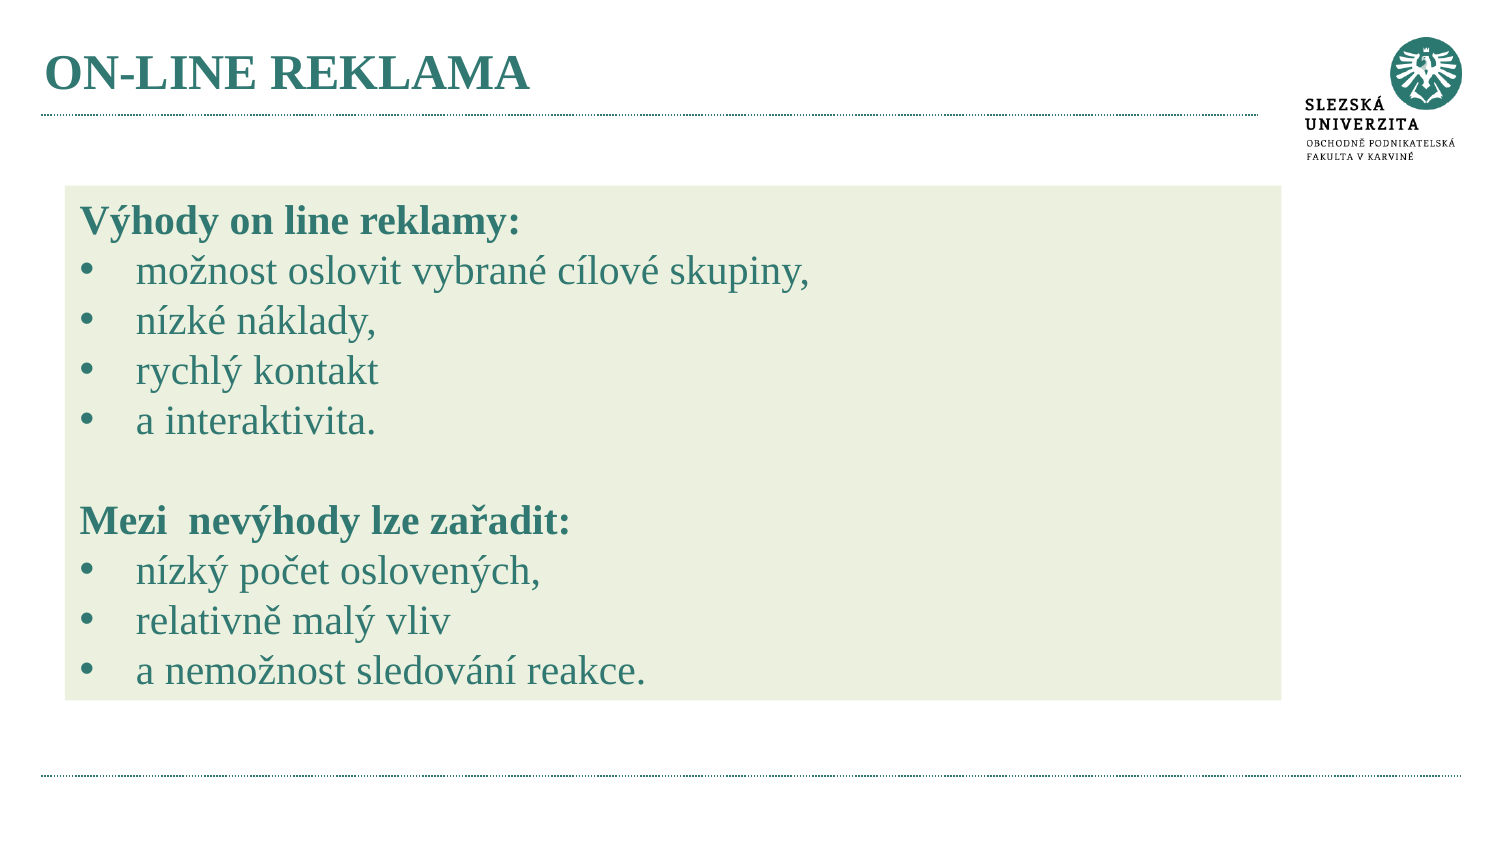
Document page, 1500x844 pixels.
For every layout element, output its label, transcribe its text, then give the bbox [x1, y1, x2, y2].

picture [1305, 37, 1462, 160]
text_box Výhody on line reklamy: možnost oslovit vybrané cílové skupiny, nízké náklady, rychlý kontakt a interaktivita. Mezi nevýhody lze zařadit: nízký počet oslovených, relativně malý vliv a nemožnost sledování reakce. [64, 185, 1282, 701]
title On-line reklama [29, 32, 1128, 116]
